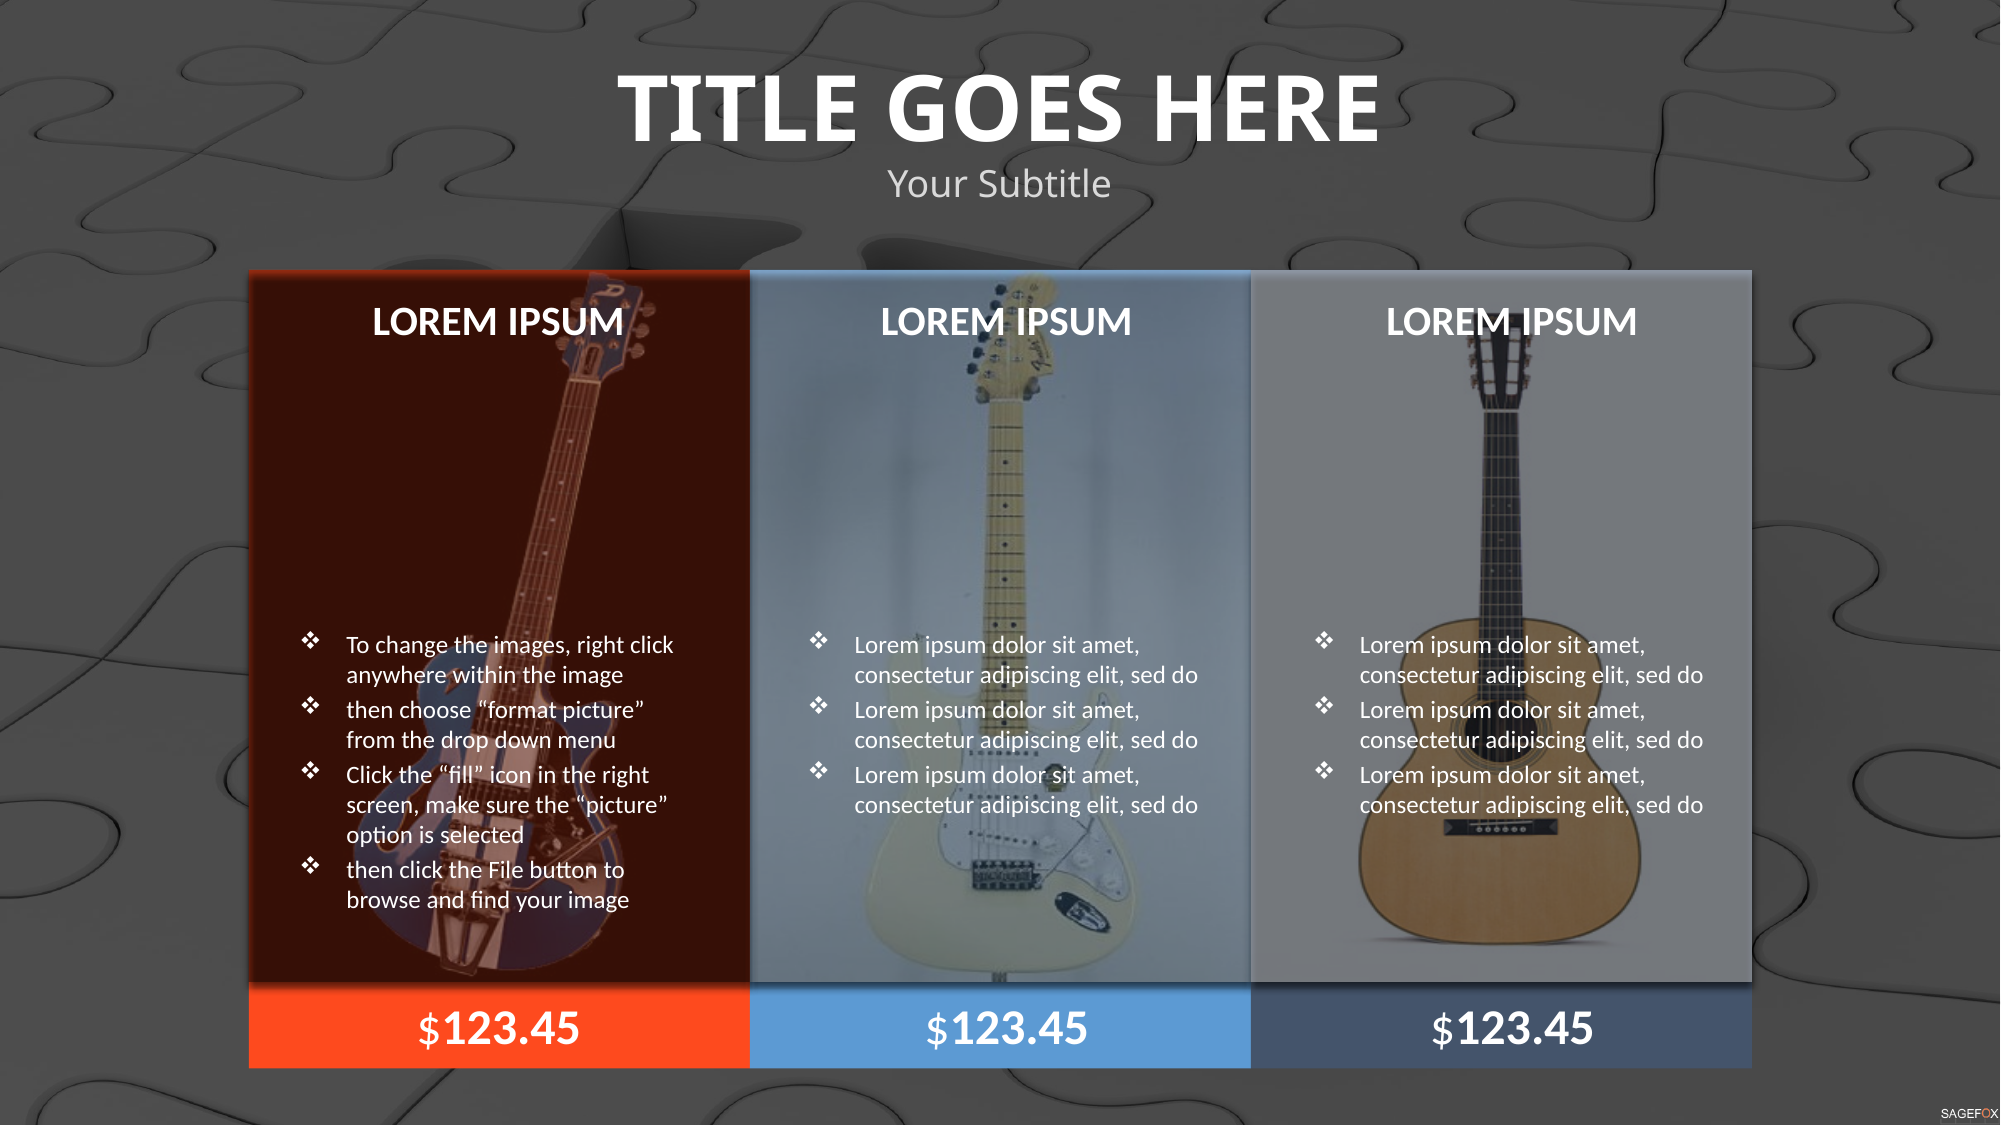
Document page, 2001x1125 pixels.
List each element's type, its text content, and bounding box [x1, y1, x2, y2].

text_box $123.45 [1429, 994, 1595, 1055]
text_box LOREM IPSUM [880, 293, 1133, 345]
text_box [1250, 269, 1753, 982]
text_box [1250, 993, 1753, 1069]
text_box LOREM IPSUM [1386, 293, 1639, 345]
text_box $123.45 [924, 994, 1090, 1055]
text_box [248, 269, 751, 982]
text_box TITLE GOES HERE Your Subtitle [548, 42, 1452, 212]
text_box To change the images, right click anywhere within the image then choose “format picture” from the drop down menu Click the “fill” icon in the right screen, make sure the “picture” option is selected then click the File button to browse and find your image [284, 621, 713, 921]
text_box [749, 994, 1250, 1069]
text_box [248, 993, 749, 1069]
picture [0, 0, 2001, 1125]
text_box Lorem ipsum dolor sit amet, consectetur adipiscing elit, sed do Lorem ipsum dolor sit amet, consectetur adipiscing elit, sed do Lorem ipsum dolor sit amet, consectetur adipiscing elit, sed do [792, 621, 1221, 826]
text_box [751, 269, 1250, 982]
text_box LOREM IPSUM [372, 293, 625, 345]
text_box $123.45 [416, 994, 581, 1055]
text_box Lorem ipsum dolor sit amet, consectetur adipiscing elit, sed do Lorem ipsum dolor sit amet, consectetur adipiscing elit, sed do Lorem ipsum dolor sit amet, consectetur adipiscing elit, sed do [1298, 621, 1727, 826]
